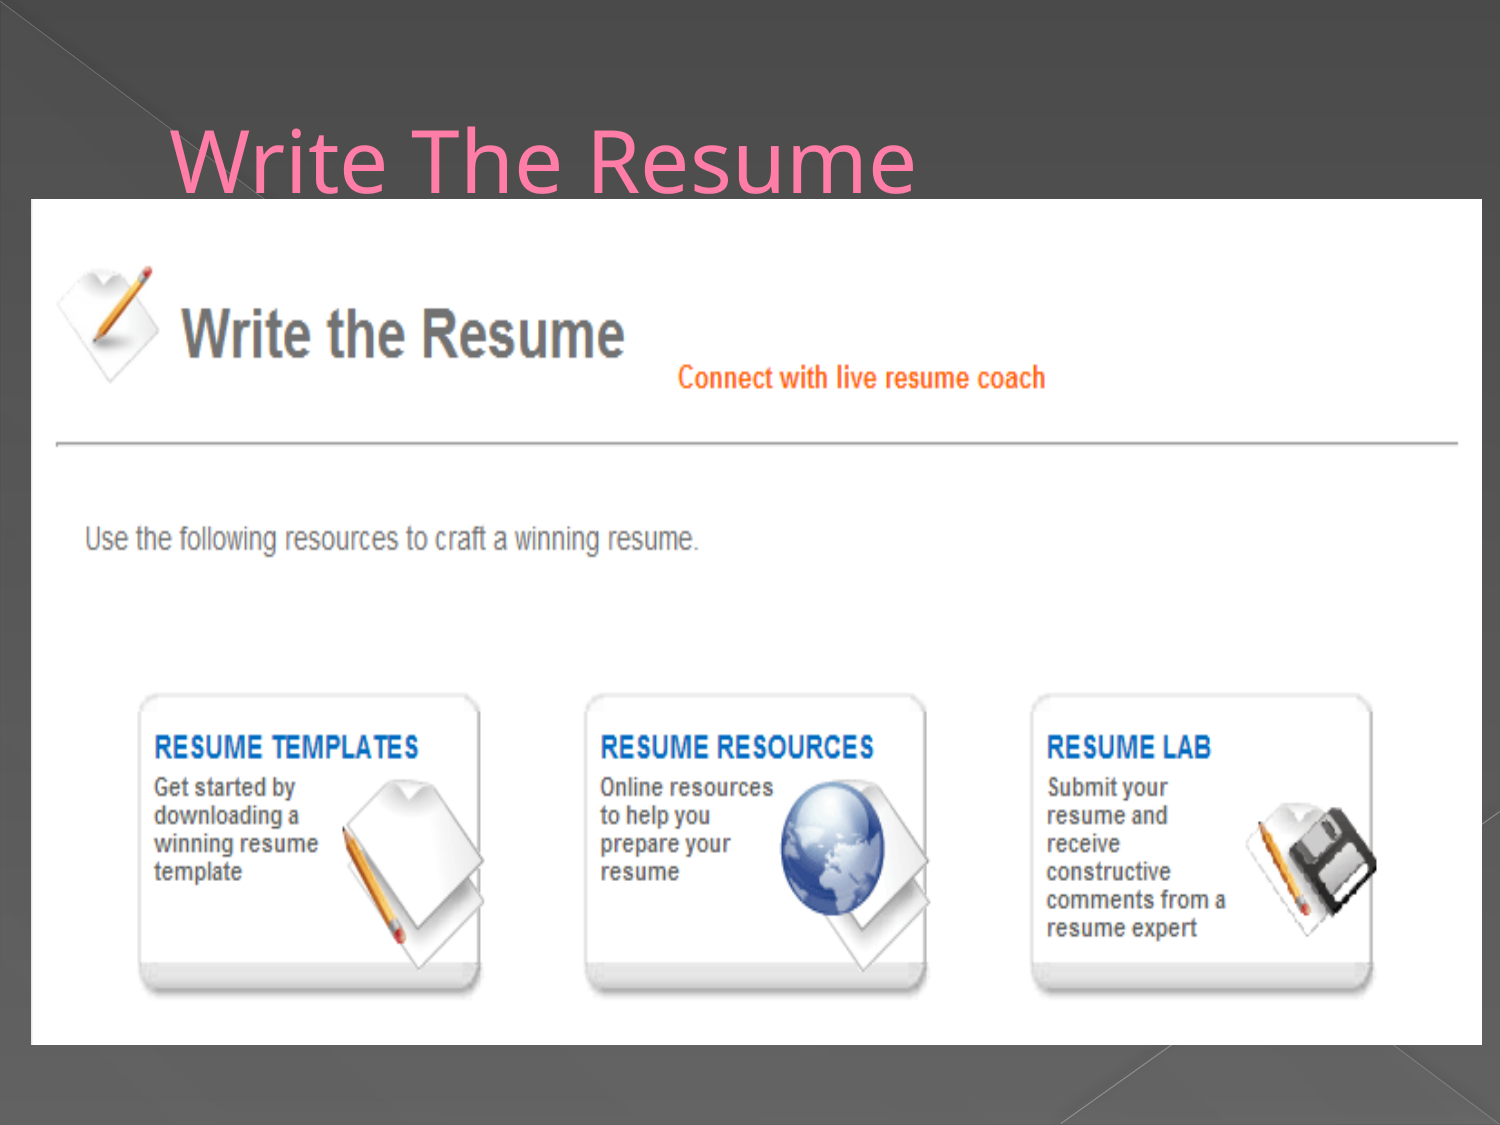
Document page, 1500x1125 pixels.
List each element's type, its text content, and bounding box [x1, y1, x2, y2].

title Write The Resume [75, 43, 1425, 187]
picture [31, 199, 1482, 1045]
